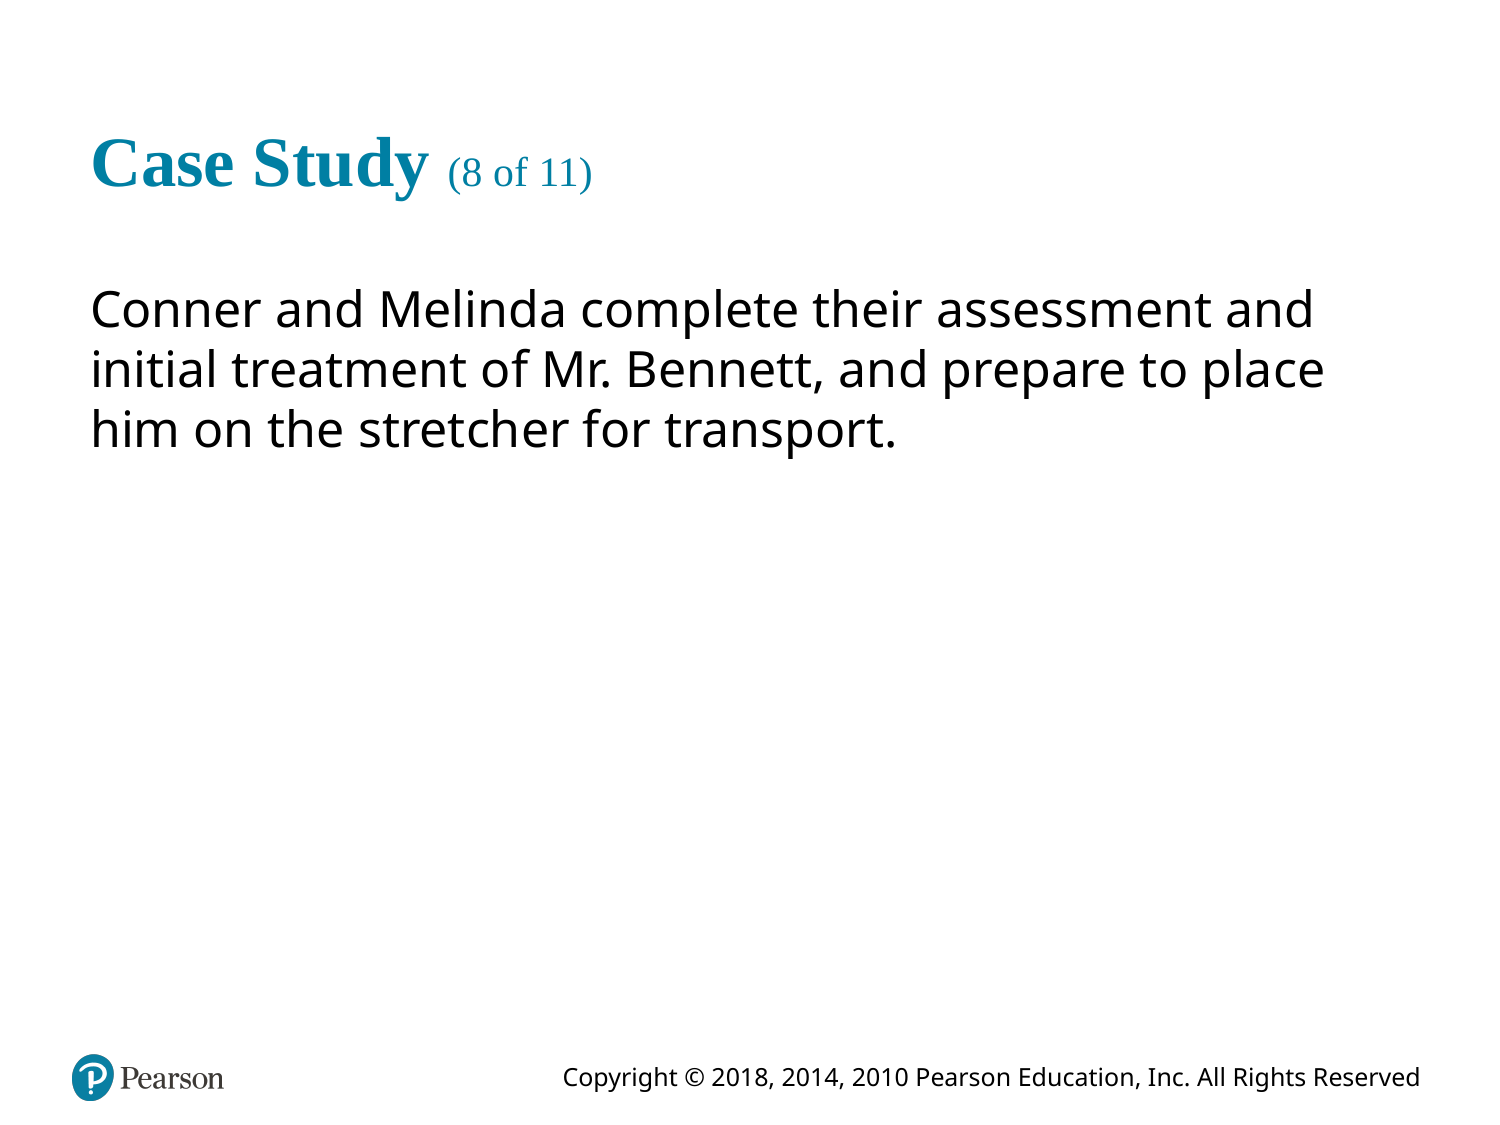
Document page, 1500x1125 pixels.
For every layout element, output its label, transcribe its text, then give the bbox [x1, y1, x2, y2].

picture [72, 1054, 88, 1070]
picture [98, 1054, 224, 1101]
picture [80, 1063, 106, 1088]
list Conner and Melinda complete their assessment and initial treatment of Mr. Bennett, and prepare to place him on the stretcher for transport. [75, 262, 1425, 475]
picture [72, 1087, 83, 1101]
title Case Study (8 of 11) [75, 35, 1425, 216]
